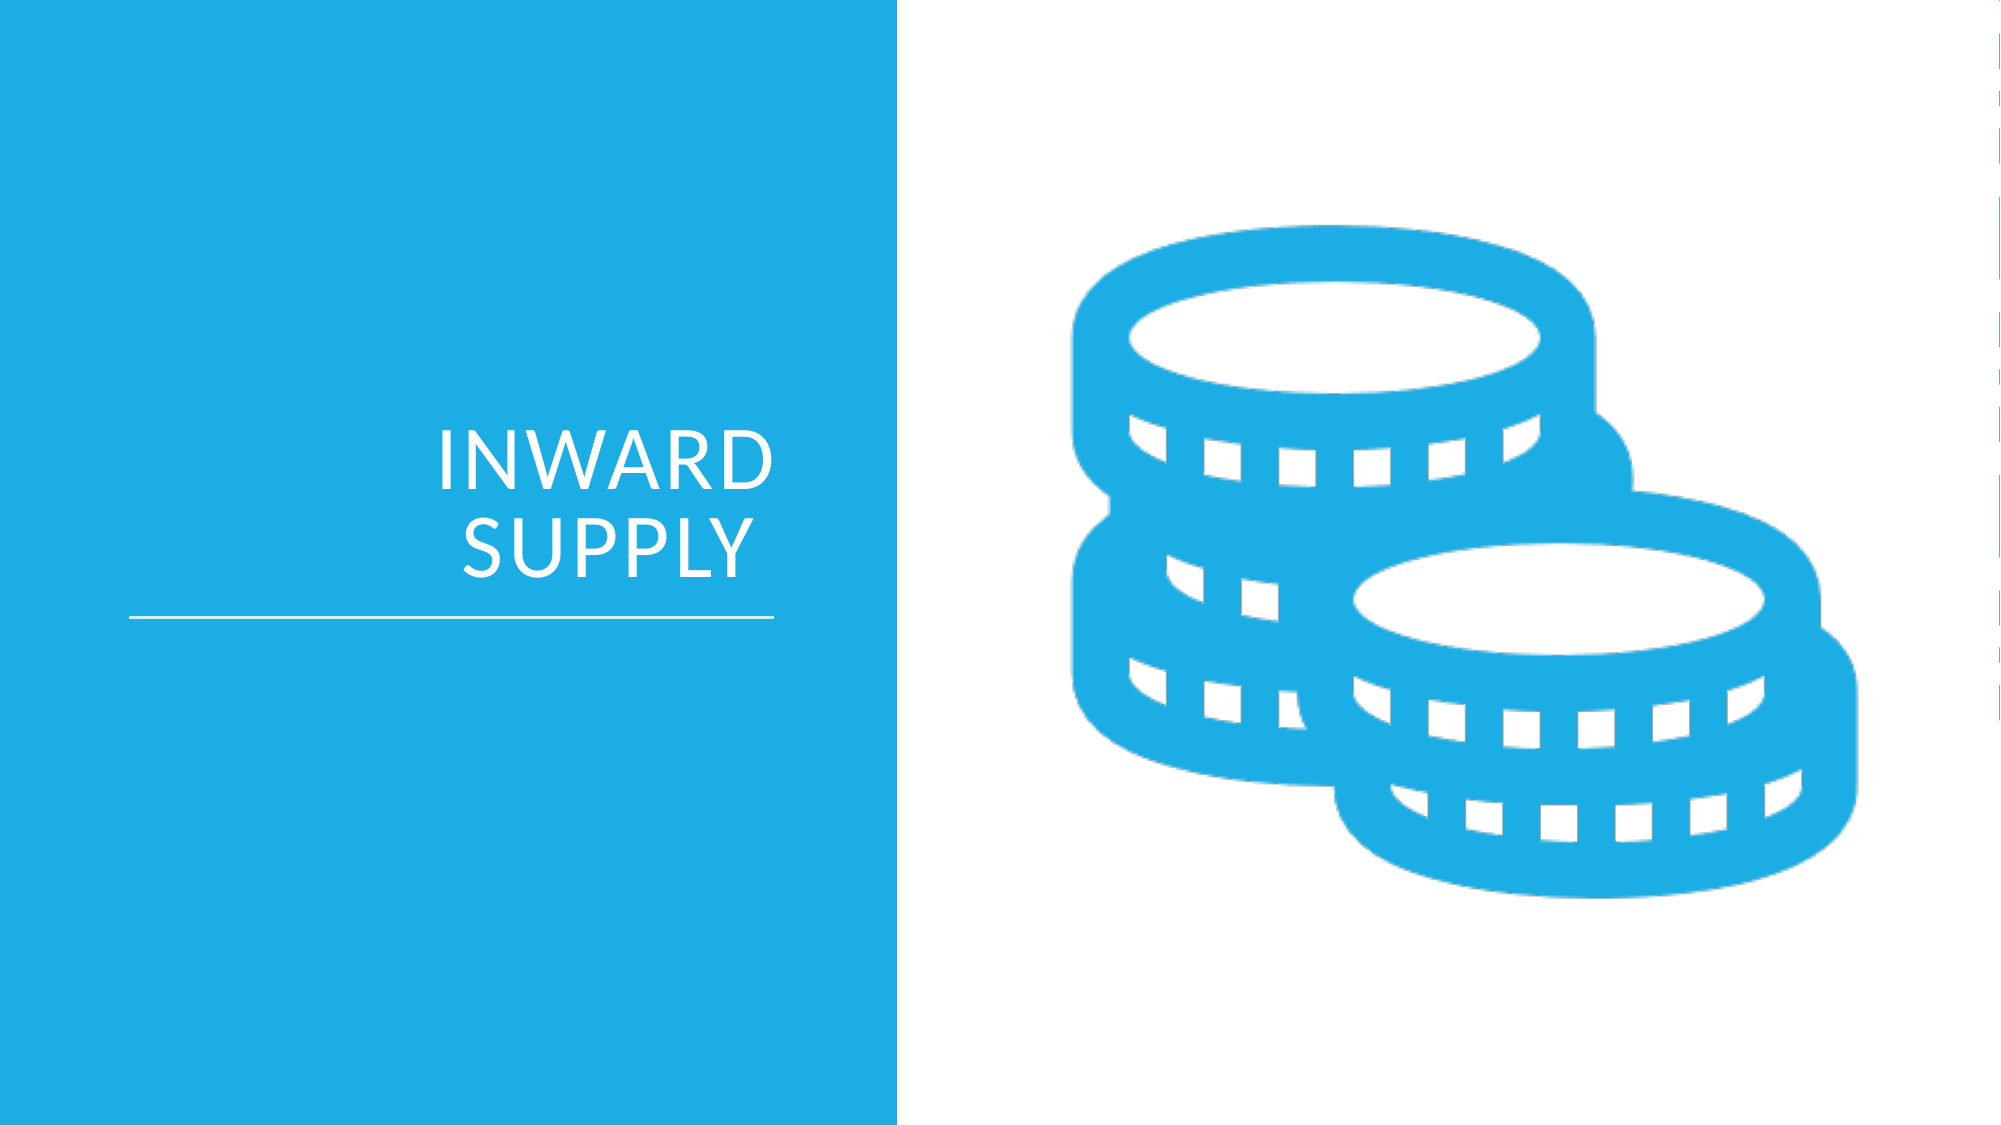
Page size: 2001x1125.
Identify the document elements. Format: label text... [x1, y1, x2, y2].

text_box [898, 0, 2000, 1125]
text_box [0, 0, 898, 1125]
picture [999, 114, 1896, 1011]
title Inward Supply [104, 104, 795, 603]
